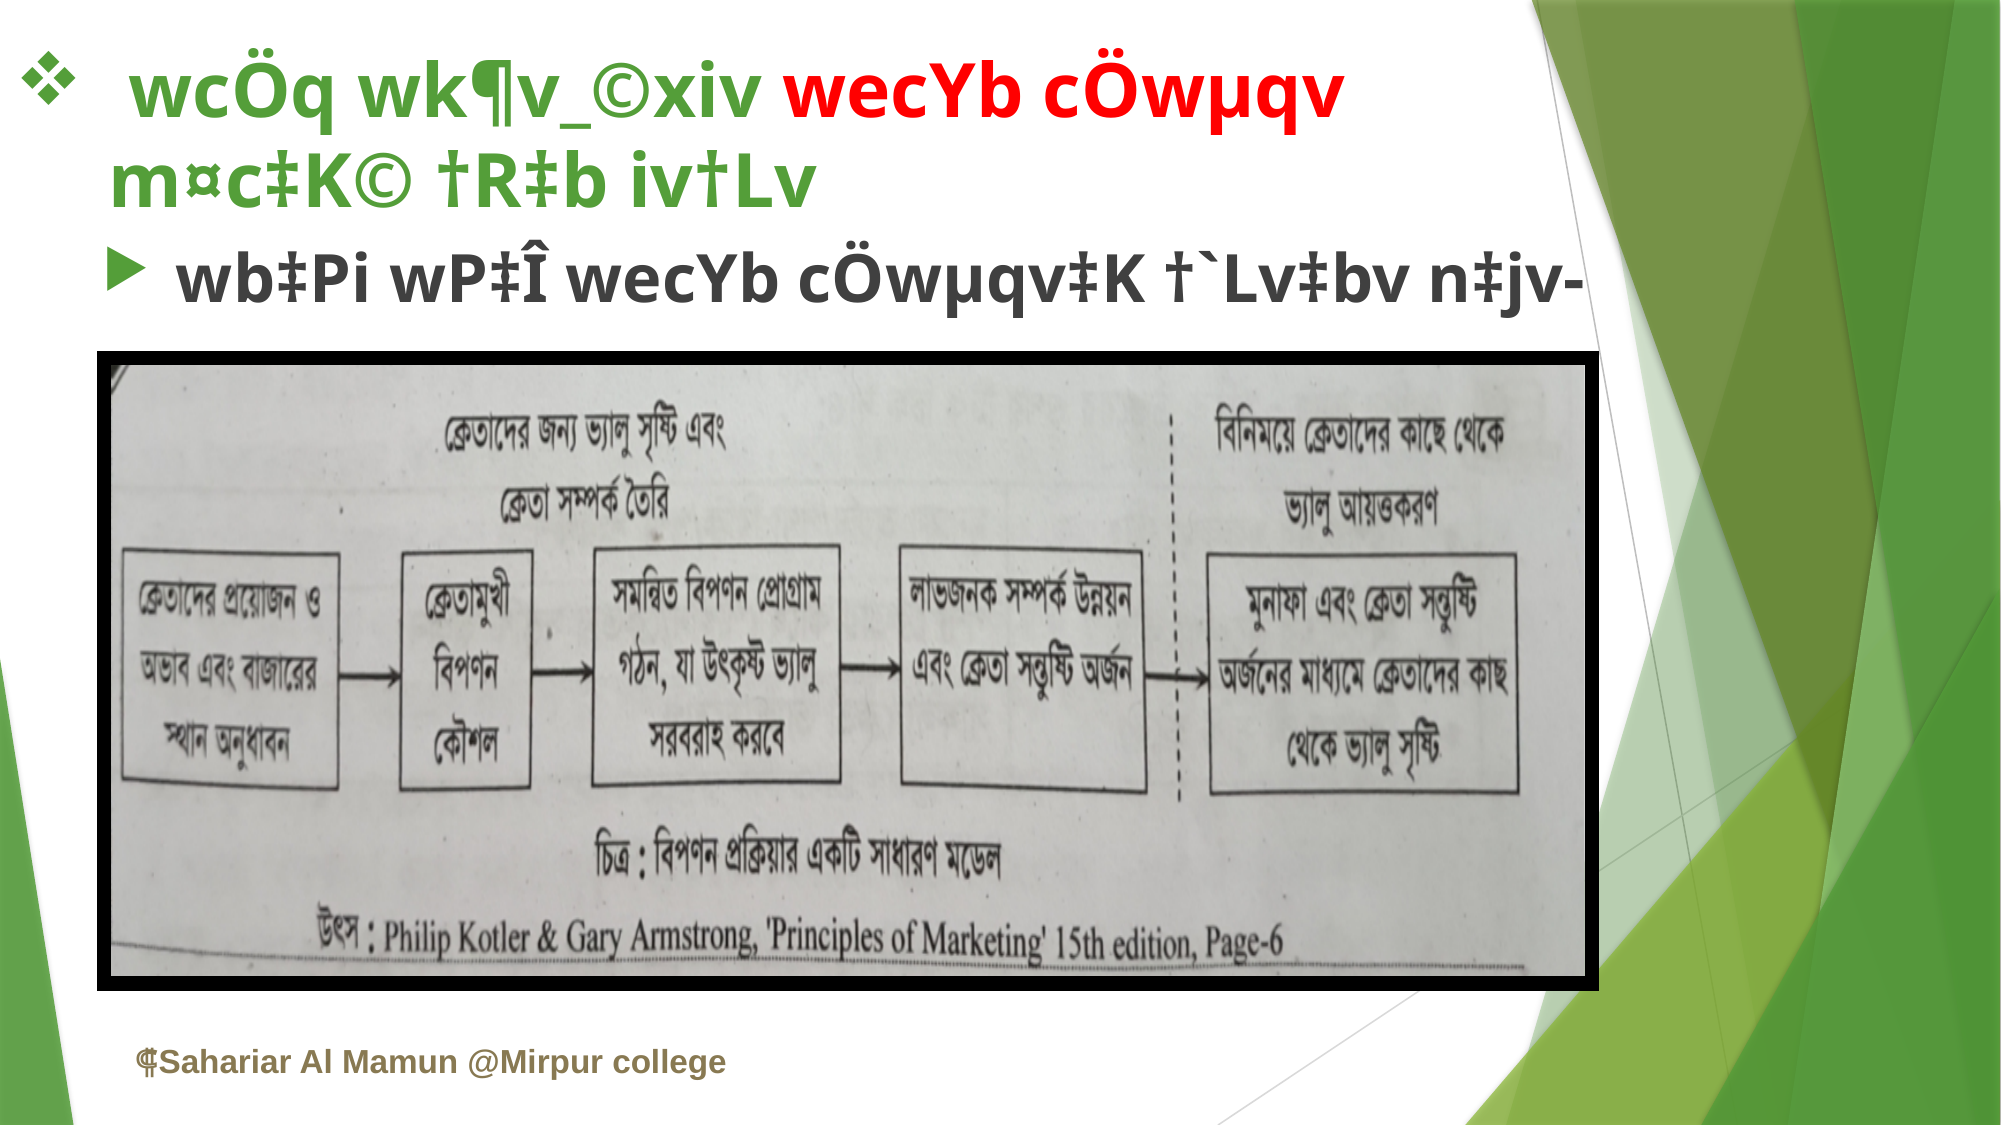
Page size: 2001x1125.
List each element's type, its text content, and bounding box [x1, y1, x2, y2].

picture [110, 364, 1586, 977]
footer ⸿Sahariar Al Mamun @Mirpur college [111, 1030, 795, 1091]
list wb‡Pi wP‡Î wecYb cÖwµqv‡K †`Lv‡bv n‡jv- [87, 228, 1609, 996]
title wcÖq wk¶v_©xiv wecYb cÖwµqv m¤c‡K© †R‡b iv†Lv [0, 34, 1411, 177]
